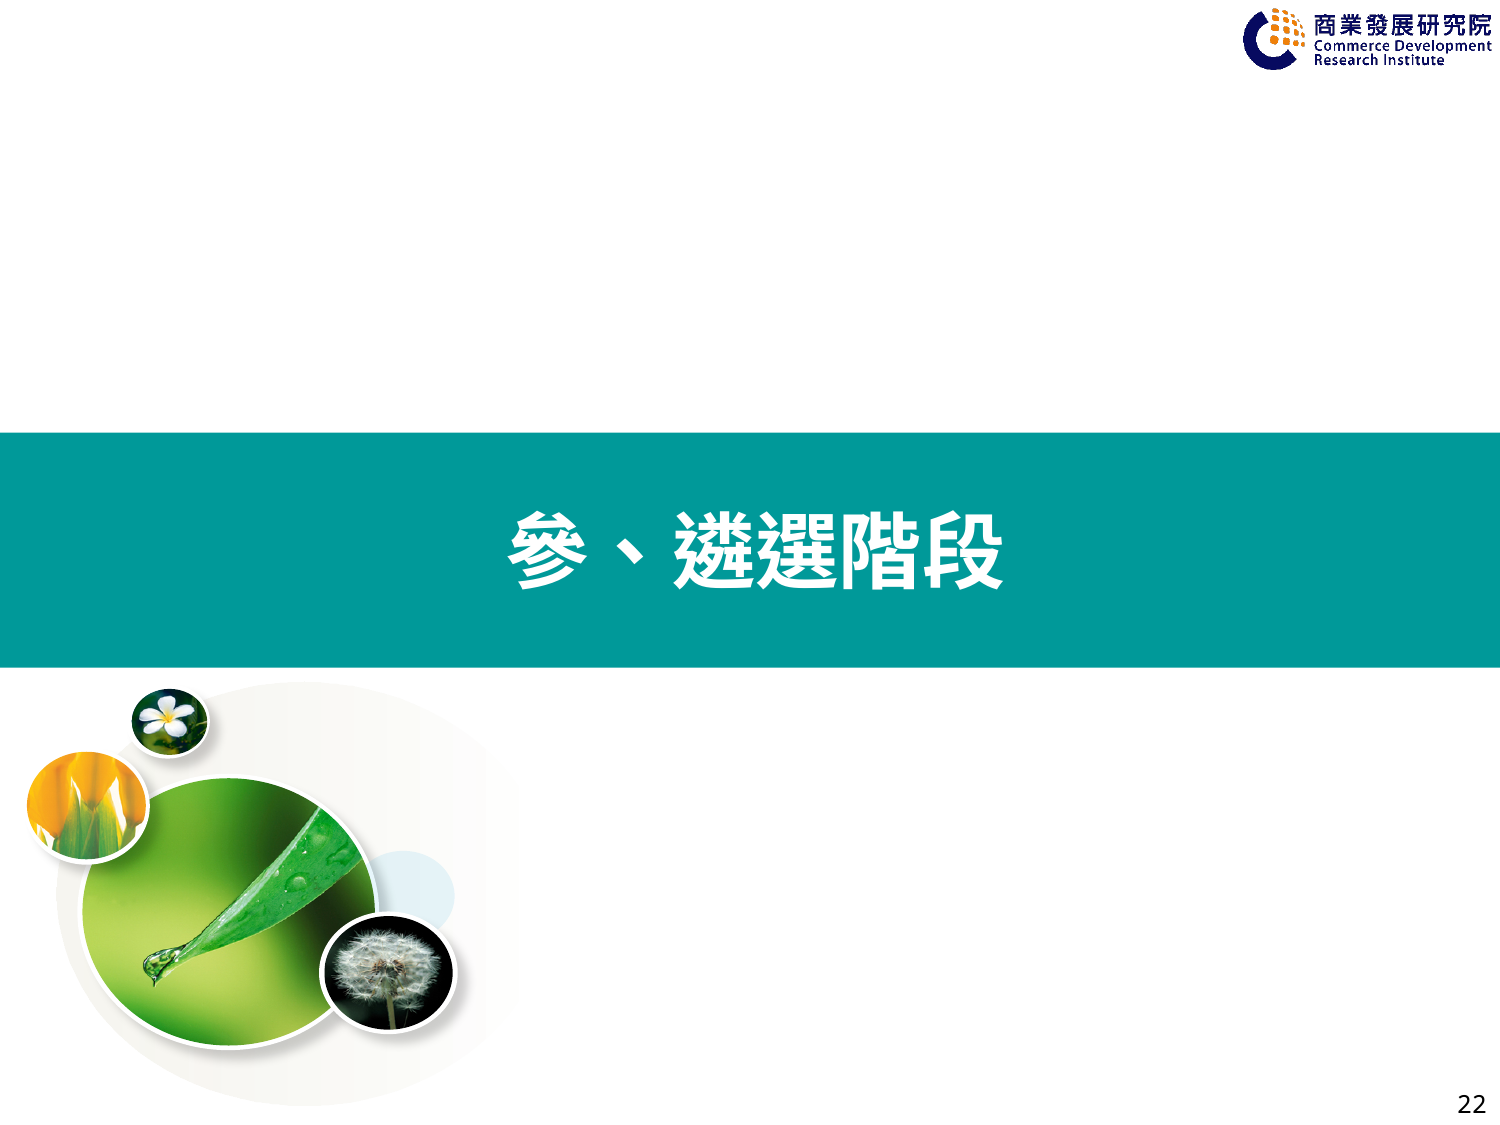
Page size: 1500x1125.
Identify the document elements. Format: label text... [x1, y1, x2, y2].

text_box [26, 681, 552, 1106]
title 參、遴選階段 [29, 491, 1482, 622]
picture [1234, 0, 1500, 79]
slide_number 22 [1151, 1081, 1500, 1125]
